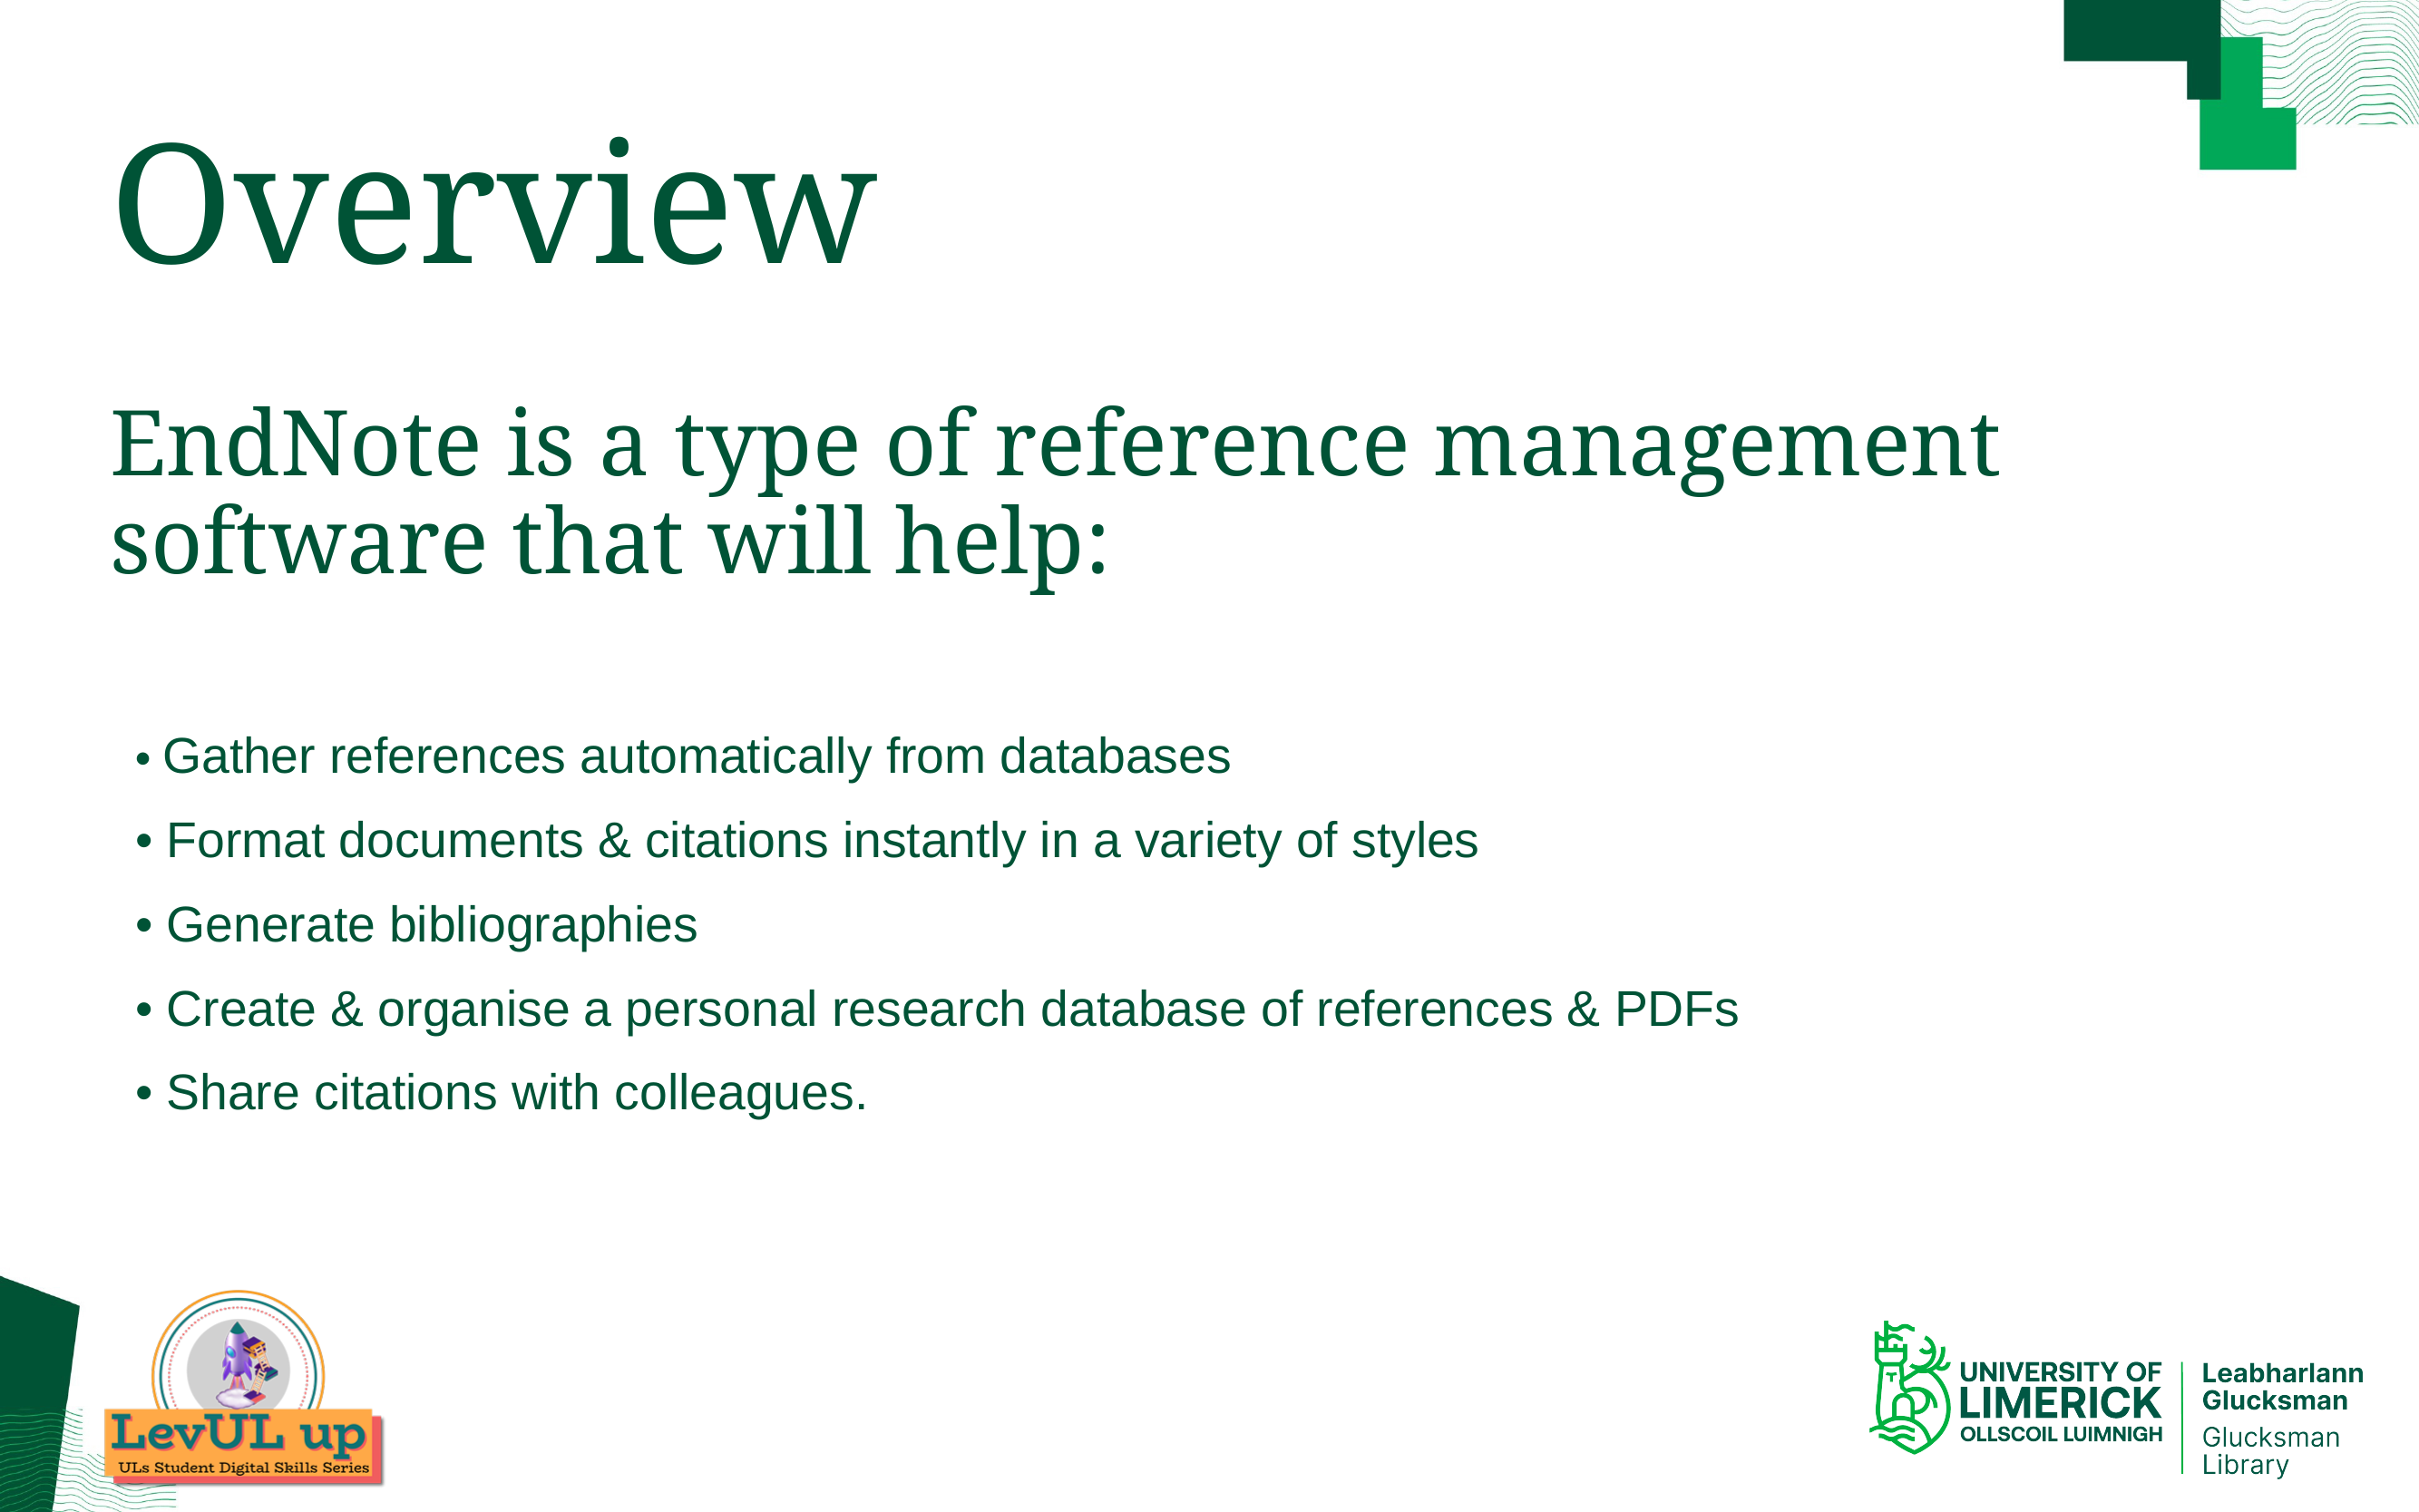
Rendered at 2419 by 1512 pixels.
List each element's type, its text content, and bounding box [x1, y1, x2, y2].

title Overview EndNote is a type of reference management software that will help: [96, 112, 2183, 268]
picture [0, 0, 2419, 1512]
list • Gather references automatically from databases • Format documents & citations instantly in a variety of styles • Generate bibliographies • Create & organise a personal research database of references & PDFs • Share citations with colleagues. [122, 717, 1767, 1148]
